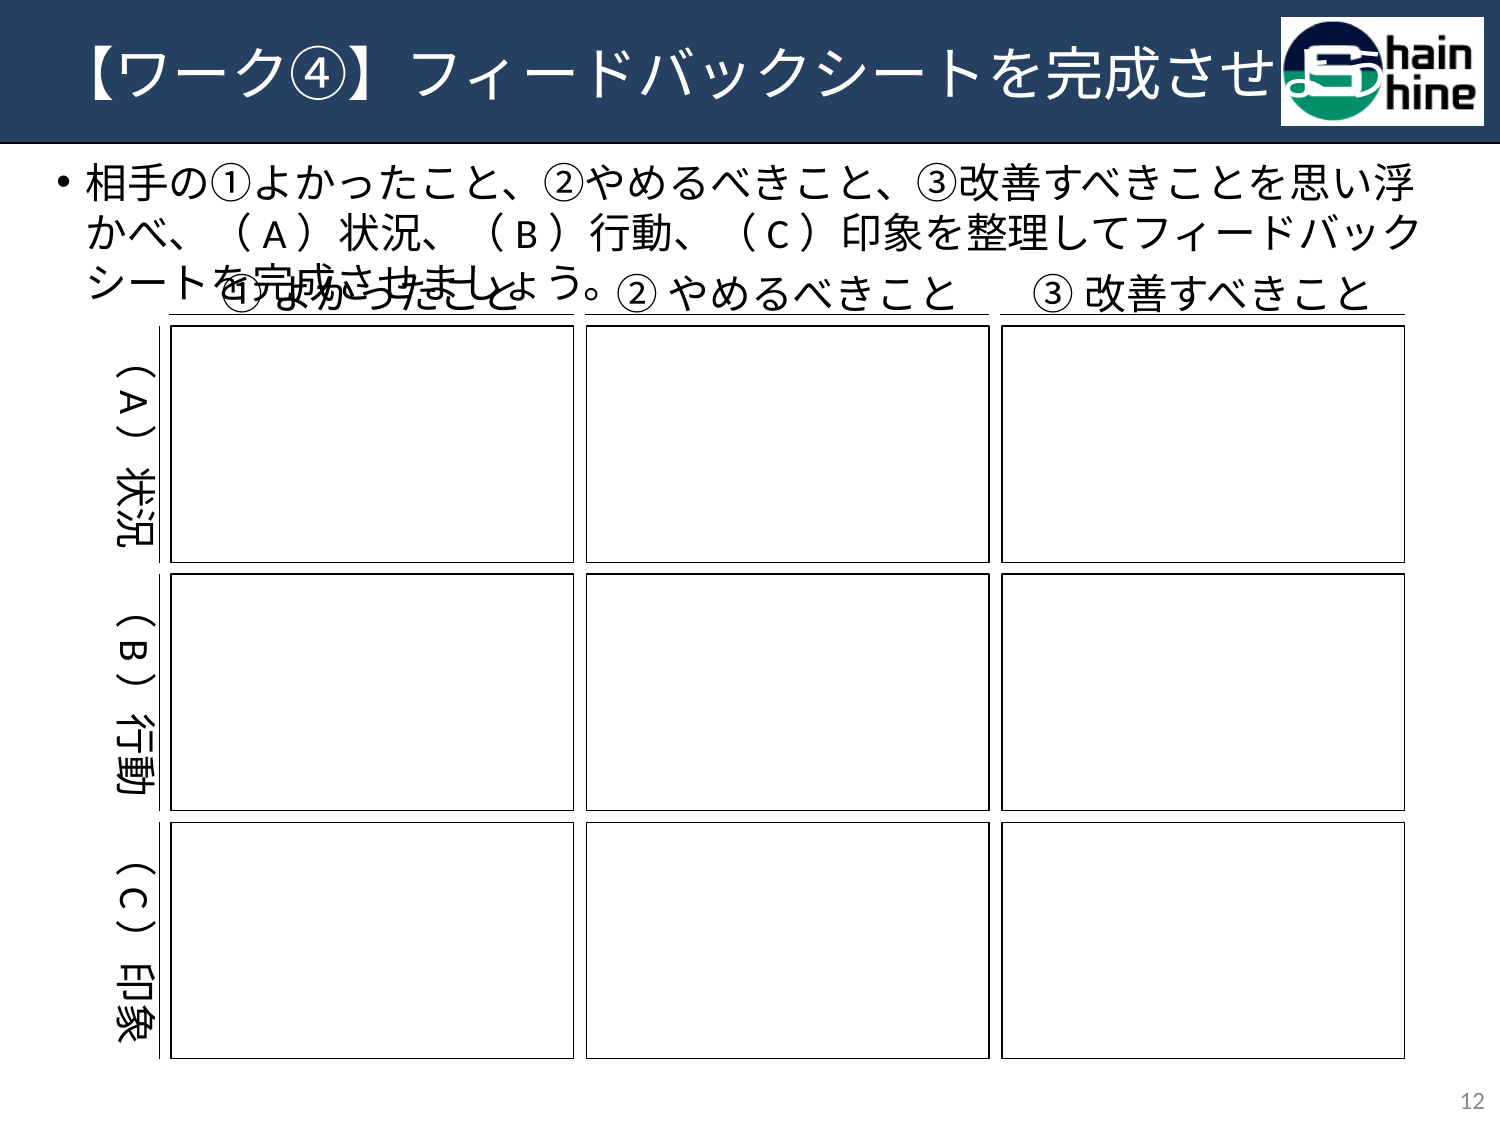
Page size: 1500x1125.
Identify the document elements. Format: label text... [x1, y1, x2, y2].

text_box （B）行動 [88, 610, 155, 775]
text_box （A）状況 [163, 361, 170, 528]
text_box [1000, 572, 1407, 813]
list 相手の①よかったこと、②やめるべきこと、③改善すべきことを思い浮かべ、（A）状況、（B）行動、（C）印象を整理してフィードバックシートを完成させましょう。 [41, 149, 1459, 266]
text_box （C）印象 [163, 858, 170, 1023]
text_box （B）行動 [163, 610, 170, 775]
picture [1281, 17, 1484, 126]
text_box ①よかったこと [206, 260, 539, 313]
title 【ワーク④】フィードバックシートを完成させよう [41, 25, 1459, 118]
text_box ③改善すべきこと [1018, 260, 1389, 313]
text_box [169, 324, 576, 564]
text_box [585, 572, 991, 813]
text_box （C）印象 [88, 858, 155, 1023]
text_box [1000, 820, 1407, 1061]
text_box （A）状況 [88, 361, 155, 528]
text_box [1000, 324, 1407, 564]
text_box [585, 324, 991, 564]
text_box [585, 820, 991, 1061]
text_box [169, 820, 576, 1061]
text_box [169, 572, 576, 813]
slide_number 11 [1149, 1069, 1500, 1125]
text_box ②やめるべきこと [601, 260, 975, 313]
